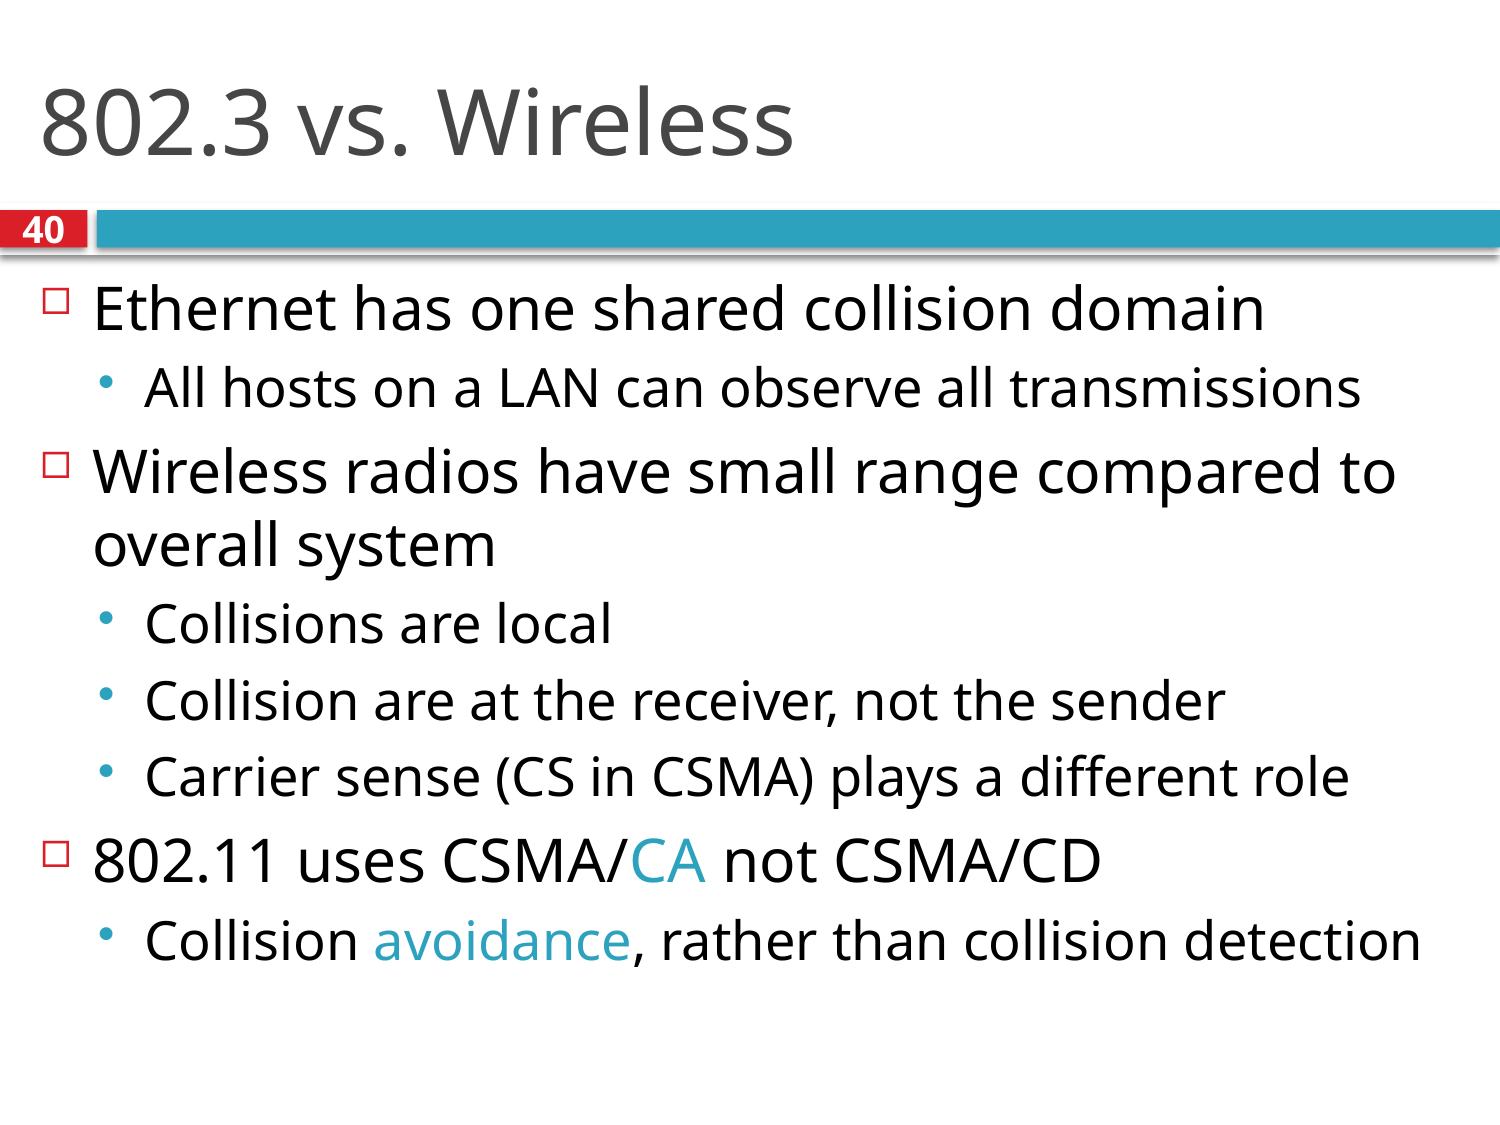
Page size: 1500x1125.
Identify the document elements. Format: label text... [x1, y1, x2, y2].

slide_number 40 [0, 206, 88, 257]
title 802.3 vs. Wireless [24, 37, 1475, 200]
list Ethernet has one shared collision domain All hosts on a LAN can observe all transmissions Wireless radios have small range compared to overall system Collisions are local Collision are at the receiver, not the sender Carrier sense (CS in CSMA) plays a different role 802.11 uses CSMA/CA not CSMA/CD Collision avoidance, rather than collision detection [24, 262, 1500, 1100]
